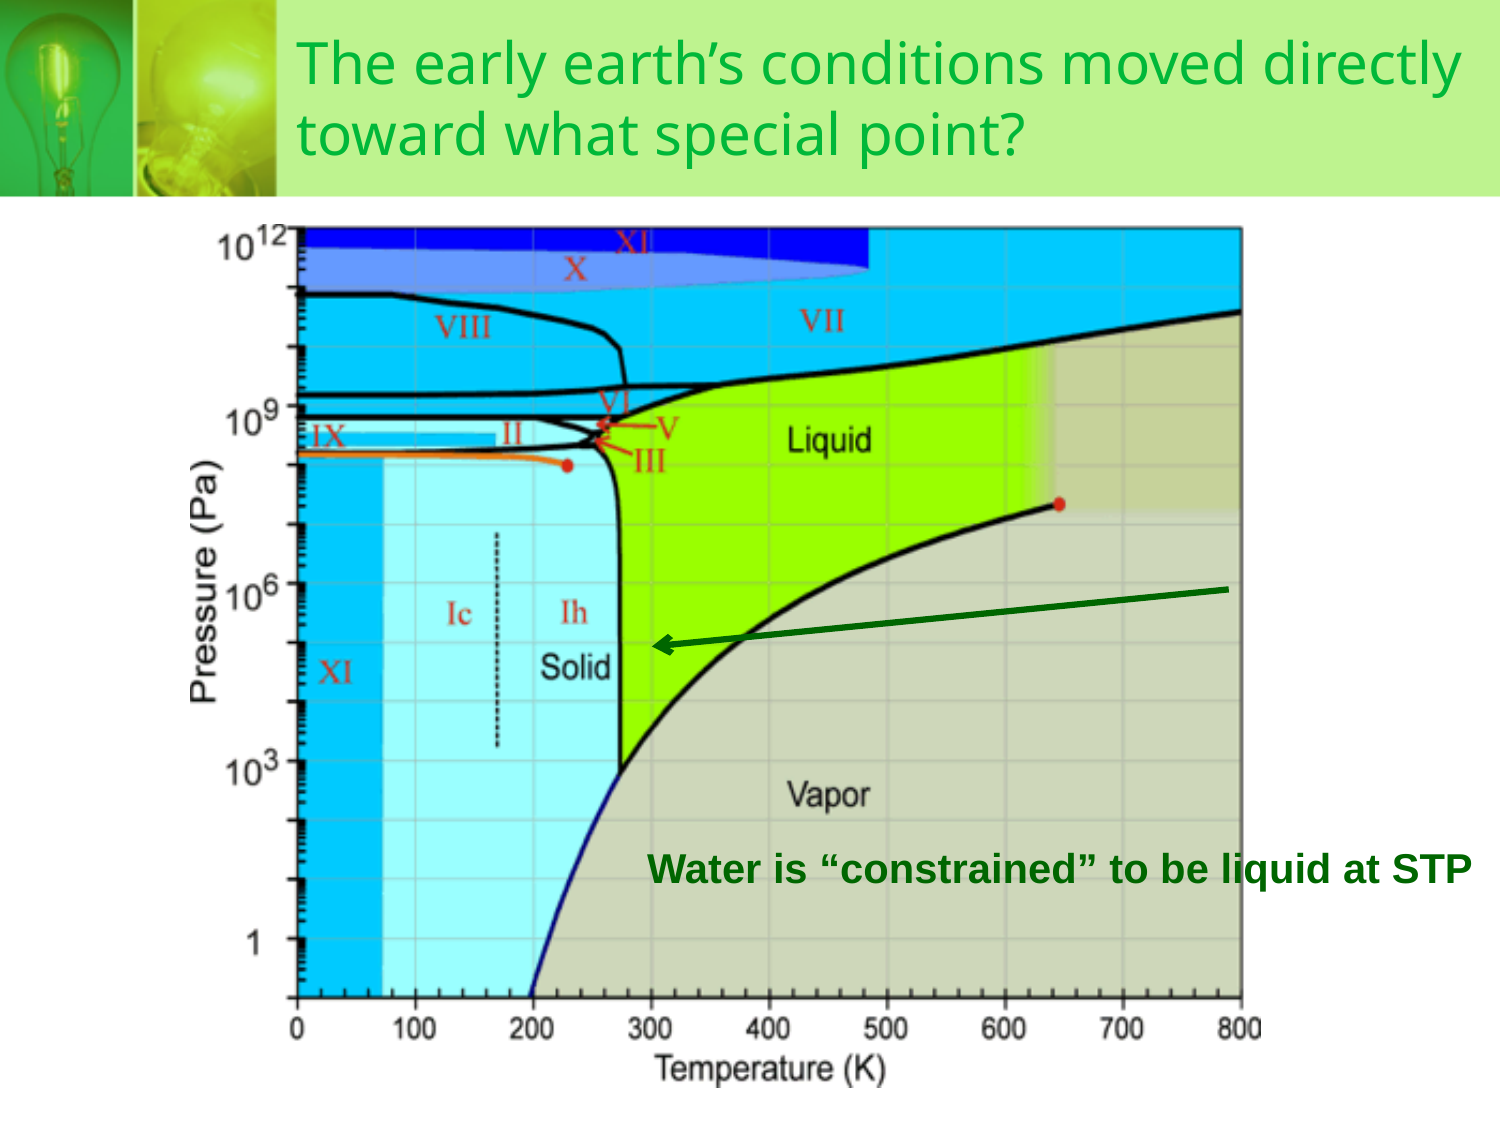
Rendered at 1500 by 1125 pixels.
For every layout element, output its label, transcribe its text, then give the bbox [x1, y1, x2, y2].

text_box Water is “constrained” to be liquid at STP [1265, 834, 1489, 900]
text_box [651, 589, 1230, 647]
title The early earth’s conditions moved directly toward what special point? [281, 40, 1500, 154]
picture [0, 0, 1500, 1125]
